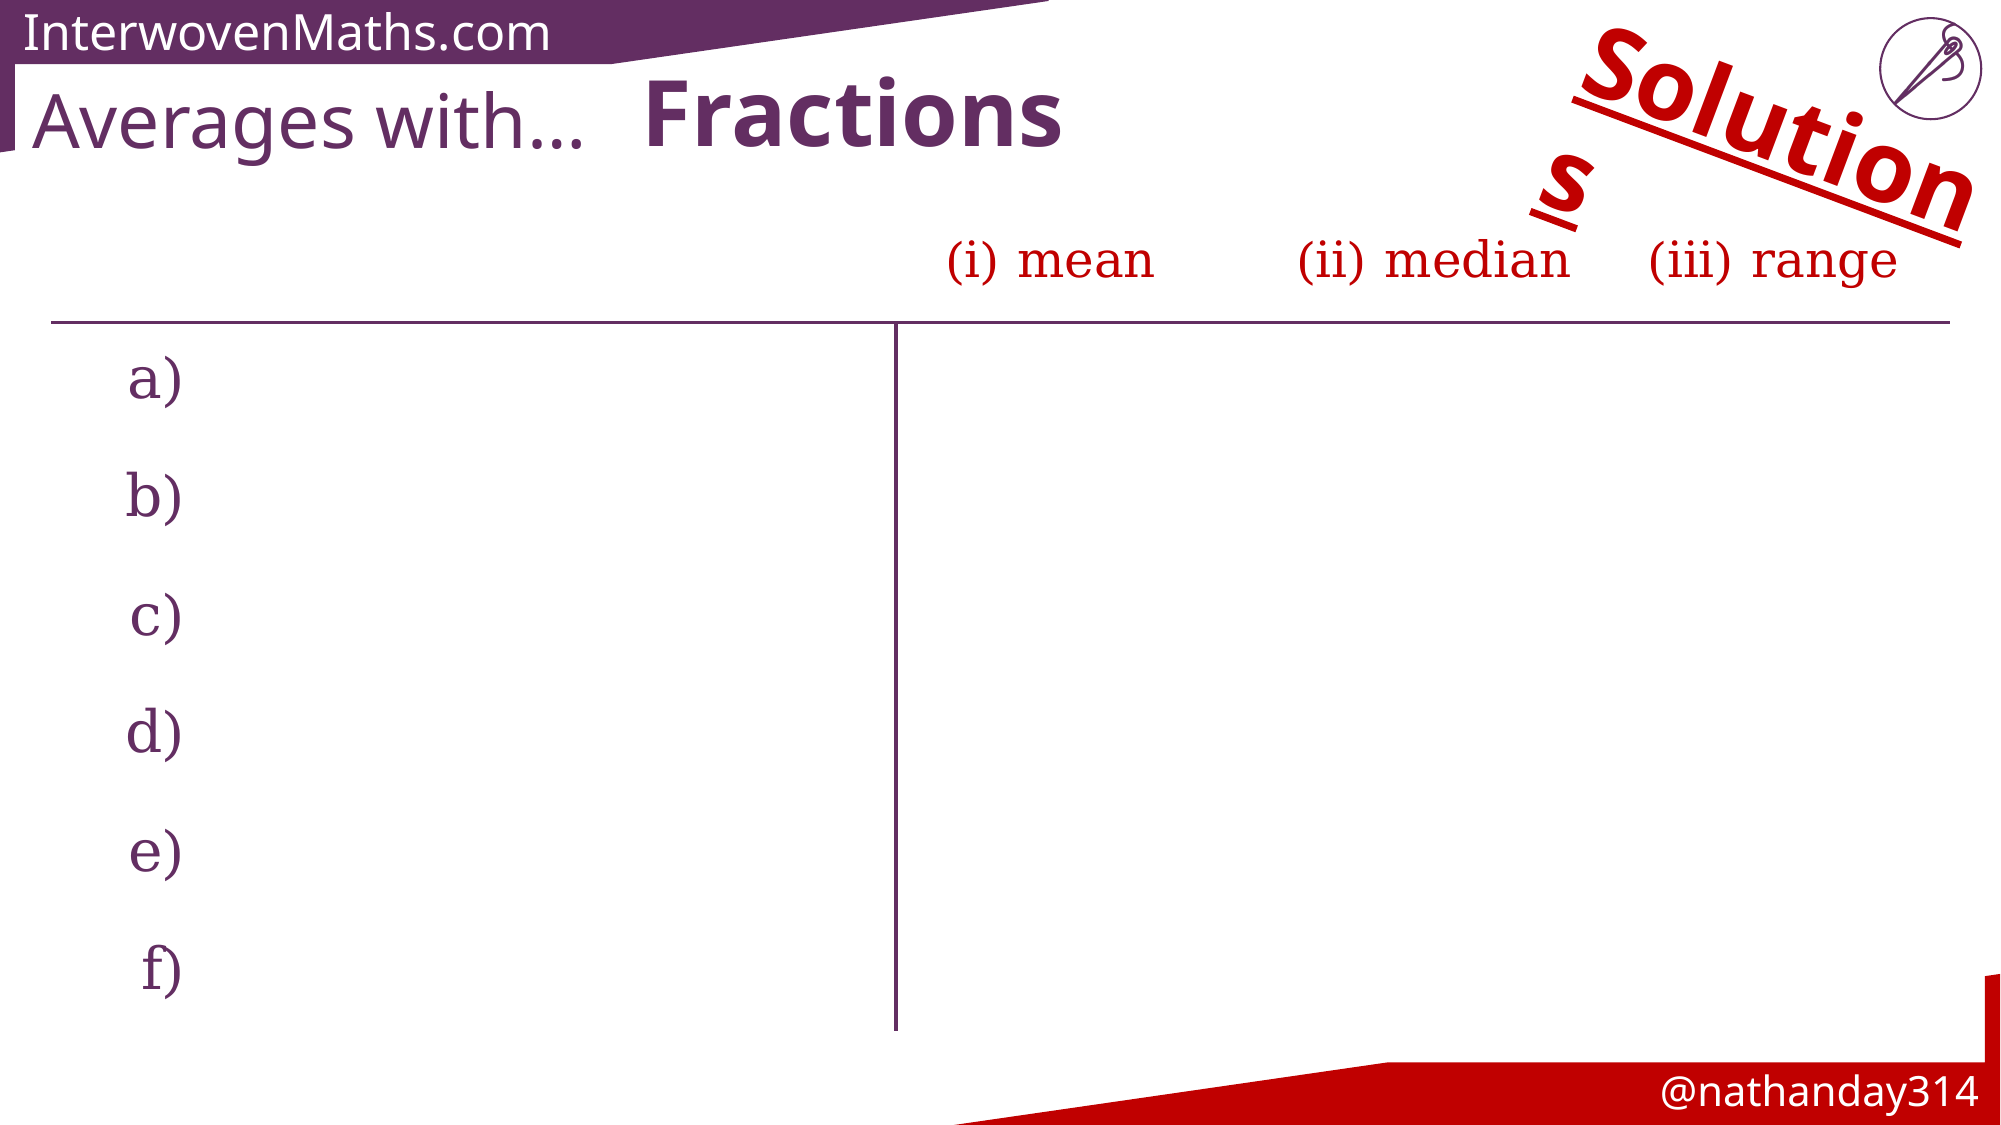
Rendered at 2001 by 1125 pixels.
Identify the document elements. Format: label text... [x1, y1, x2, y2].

picture [1881, 86, 1901, 112]
title Fractions [626, 60, 1469, 196]
picture [1881, 15, 1978, 51]
picture [1882, 20, 1978, 112]
picture [1961, 92, 1978, 112]
